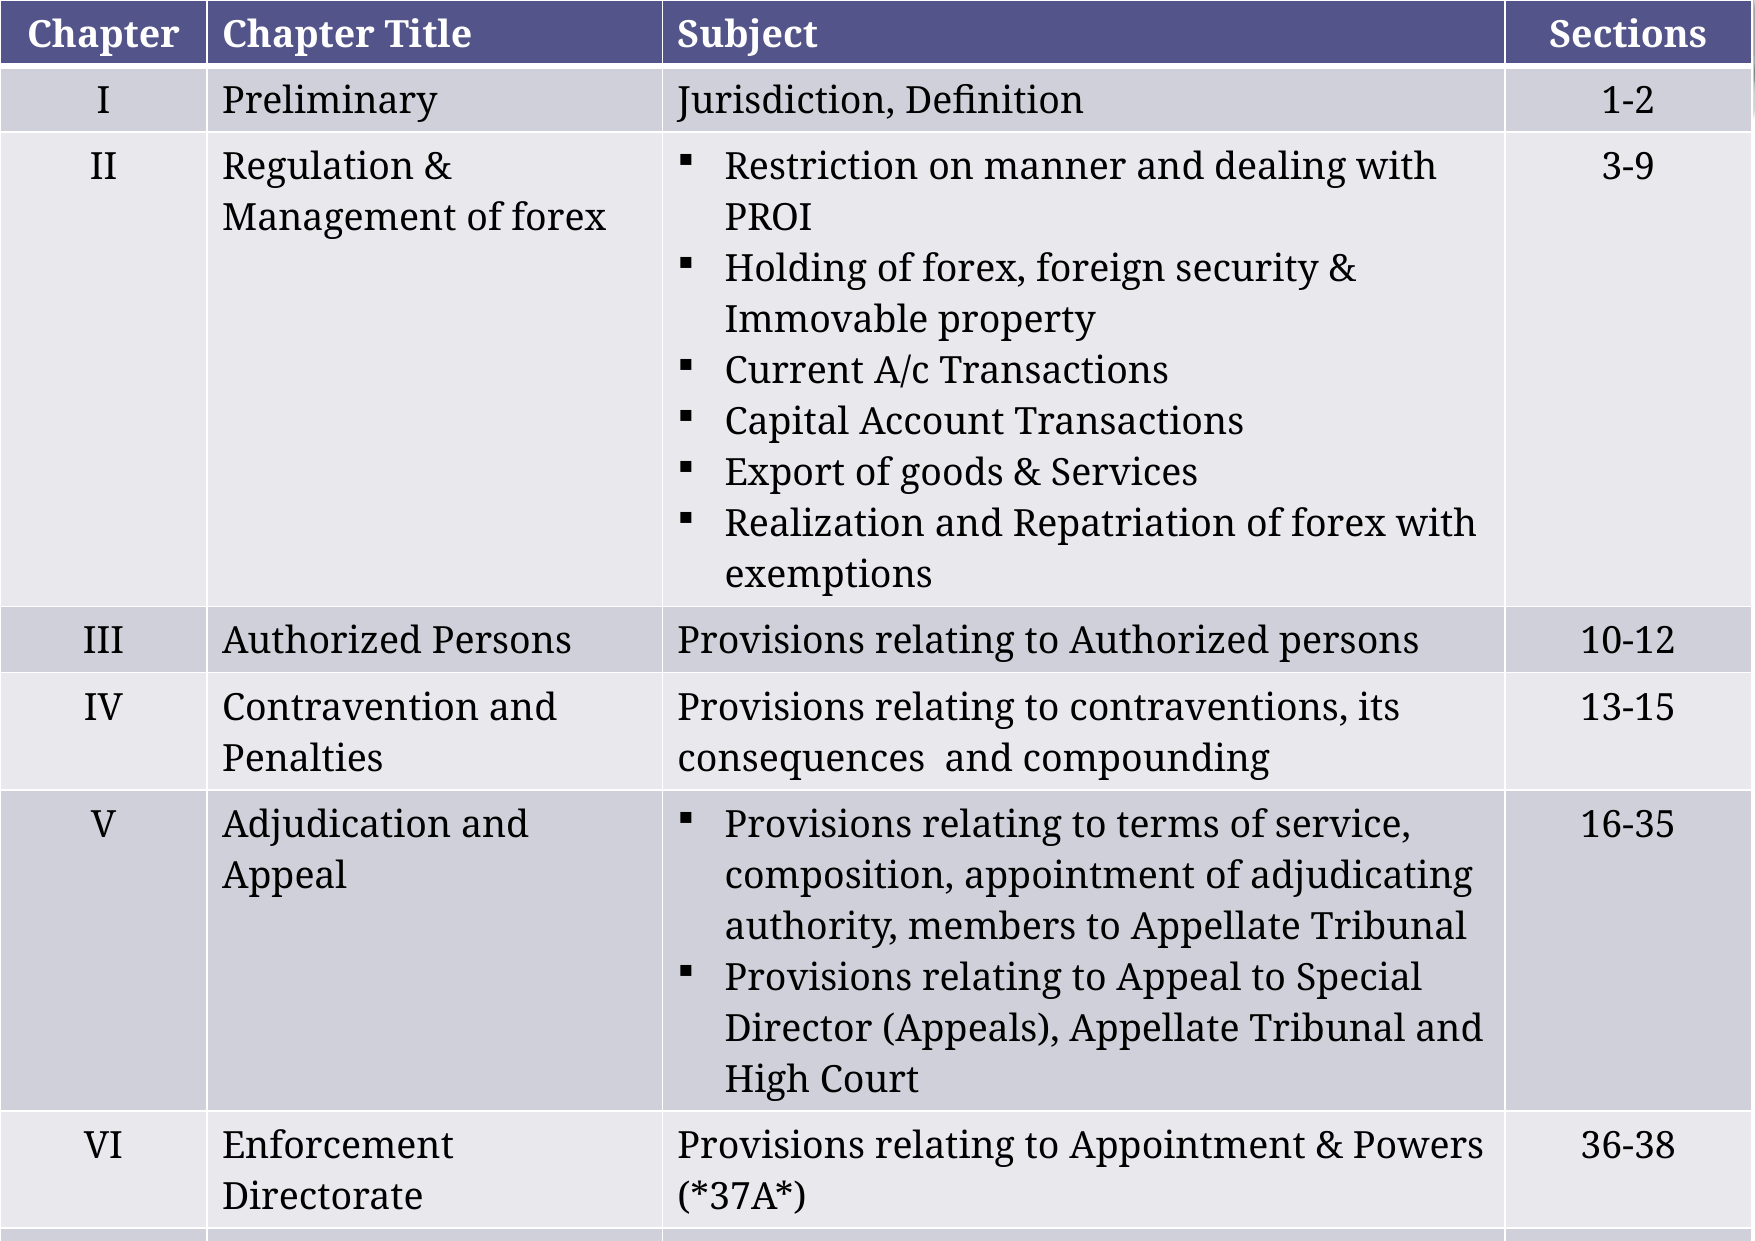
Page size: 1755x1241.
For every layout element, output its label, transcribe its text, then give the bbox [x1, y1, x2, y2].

table_cell Preliminary [208, 69, 662, 131]
table_header Chapter Title [208, 1, 662, 63]
table_cell 3-9 [1506, 133, 1751, 606]
table_header Sections [1506, 1, 1751, 63]
table_cell Enforcement Directorate [208, 1112, 662, 1227]
table_cell Provisions relating to contraventions, its consequences and compounding [663, 673, 1504, 789]
table_cell Adjudication and Appeal [208, 791, 662, 1110]
table_cell Contravention and Penalties [208, 673, 662, 789]
table_cell Provisions relating to terms of service, composition, appointment of adjudicating authority, members to Appellate Tribunal Provisions relating to Appeal to Special Director (Appeals), Appellate Tribunal and High Court [663, 791, 1504, 1110]
table_cell I [1, 69, 206, 131]
table_cell 16-35 [1506, 791, 1751, 1110]
table_cell Management culpability; power to make rules and regulations, etc [663, 1229, 1504, 1241]
table_cell IV [1, 673, 206, 789]
table_cell Jurisdiction, Definition [663, 69, 1504, 131]
table_cell VI [1, 1112, 206, 1227]
table_cell 39-49 [1506, 1229, 1751, 1241]
table_cell III [1, 607, 206, 672]
table_cell VII [1, 1229, 206, 1241]
table_cell Regulation & Management of forex [208, 133, 662, 606]
table_cell 13-15 [1506, 673, 1751, 789]
table_cell Provisions relating to Authorized persons [663, 607, 1504, 672]
table_cell V [1, 791, 206, 1110]
table_cell Provisions relating to Appointment & Powers (*37A*) [663, 1112, 1504, 1227]
table_cell Miscellaneous [208, 1229, 662, 1241]
table_cell Authorized Persons [208, 607, 662, 672]
table_header Chapter [1, 1, 206, 63]
table_cell 1-2 [1506, 69, 1751, 131]
table_cell II [1, 133, 206, 606]
table_cell 36-38 [1506, 1112, 1751, 1227]
table_cell 10-12 [1506, 607, 1751, 672]
table_header Subject [663, 1, 1504, 63]
table_cell Restriction on manner and dealing with PROI Holding of forex, foreign security & Immovable property Current A/c Transactions Capital Account Transactions Export of goods & Services Realization and Repatriation of forex with exemptions [663, 133, 1504, 606]
